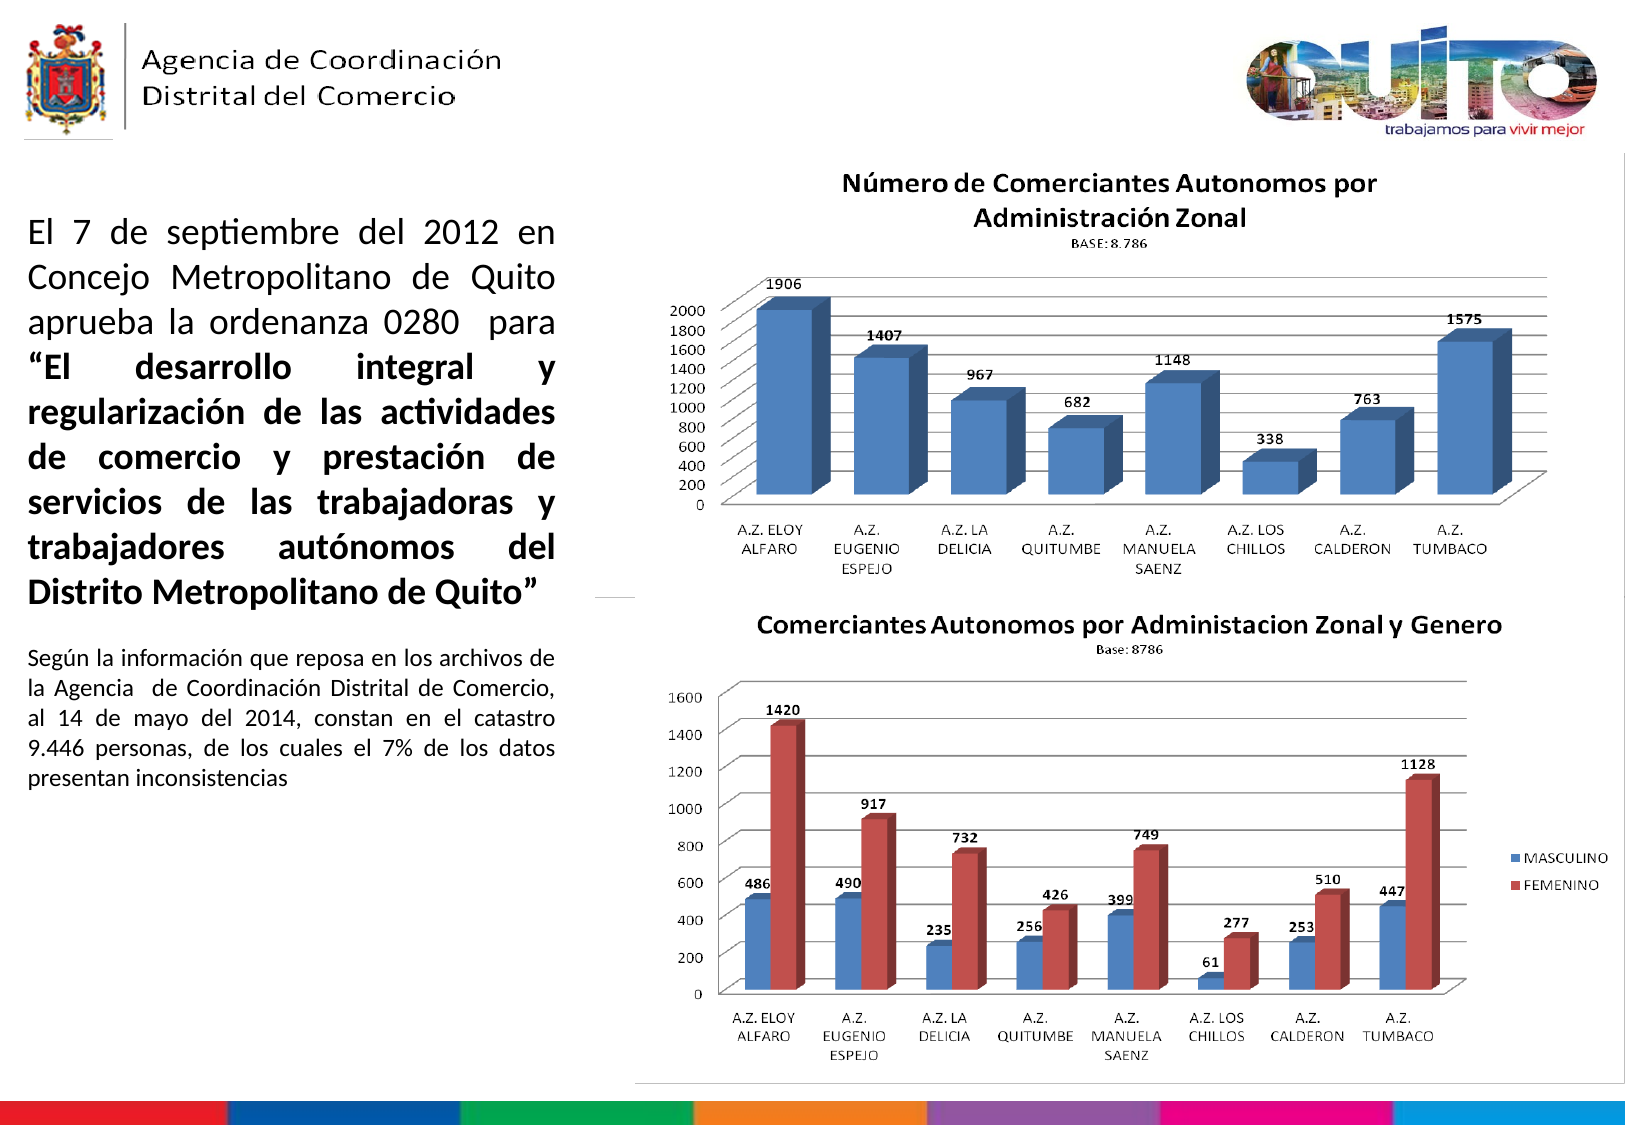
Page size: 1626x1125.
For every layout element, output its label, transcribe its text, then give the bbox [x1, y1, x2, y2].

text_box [22, 21, 1613, 141]
text_box El 7 de septiembre del 2012 en Concejo Metropolitano de Quito aprueba la ordenanza 0280 para “El desarrollo integral y regularización de las actividades de comercio y prestación de servicios de las trabajadoras y trabajadores autónomos del Distrito Metropolitano de Quito” Según la información que reposa en los archivos de la Agencia de Coordinación Distrital de Comercio, al 14 de mayo del 2014, constan en el catastro 9.446 personas, de los cuales el 7% de los datos presentan inconsistencias [12, 199, 572, 829]
picture [0, 1101, 458, 1125]
picture [460, 1101, 1396, 1125]
picture [594, 152, 1625, 1085]
